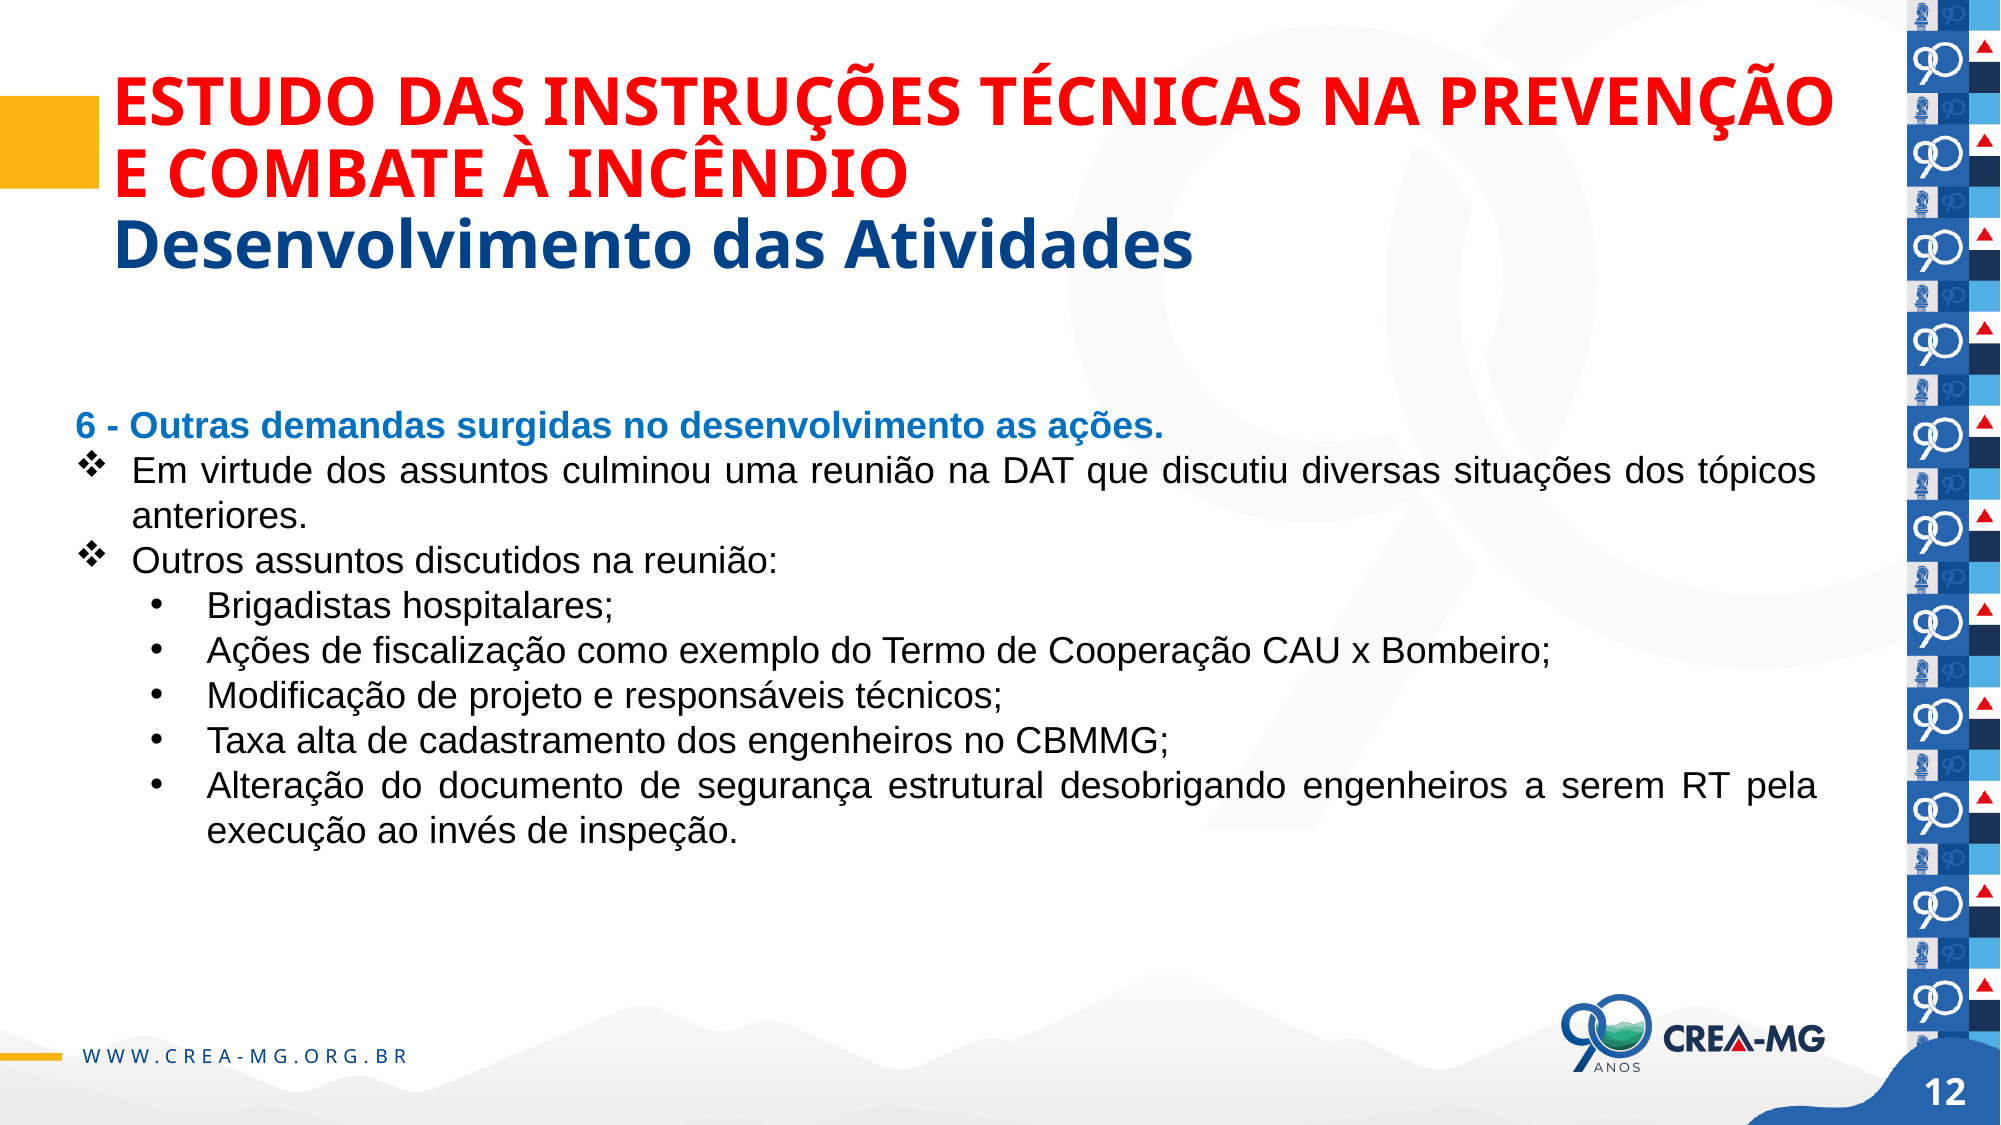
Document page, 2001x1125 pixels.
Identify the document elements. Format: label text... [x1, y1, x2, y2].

slide_number 12 [1889, 1060, 2000, 1114]
text_box 6 - Outras demandas surgidas no desenvolvimento as ações. Em virtude dos assuntos culminou uma reunião na DAT que discutiu diversas situações dos tópicos anteriores. Outros assuntos discutidos na reunião: Brigadistas hospitalares; Ações de fiscalização como exemplo do Termo de Cooperação CAU x Bombeiro; Modificação de projeto e responsáveis técnicos; Taxa alta de cadastramento dos engenheiros no CBMMG; Alteração do documento de segurança estrutural desobrigando engenheiros a serem RT pela execução ao invés de inspeção. [42, 393, 1832, 859]
picture [0, 0, 2000, 1125]
title ESTUDO DAS INSTRUÇÕES TÉCNICAS NA PREVENÇÃO E COMBATE À INCÊNDIO Desenvolvimento das Atividades [97, 60, 1903, 220]
